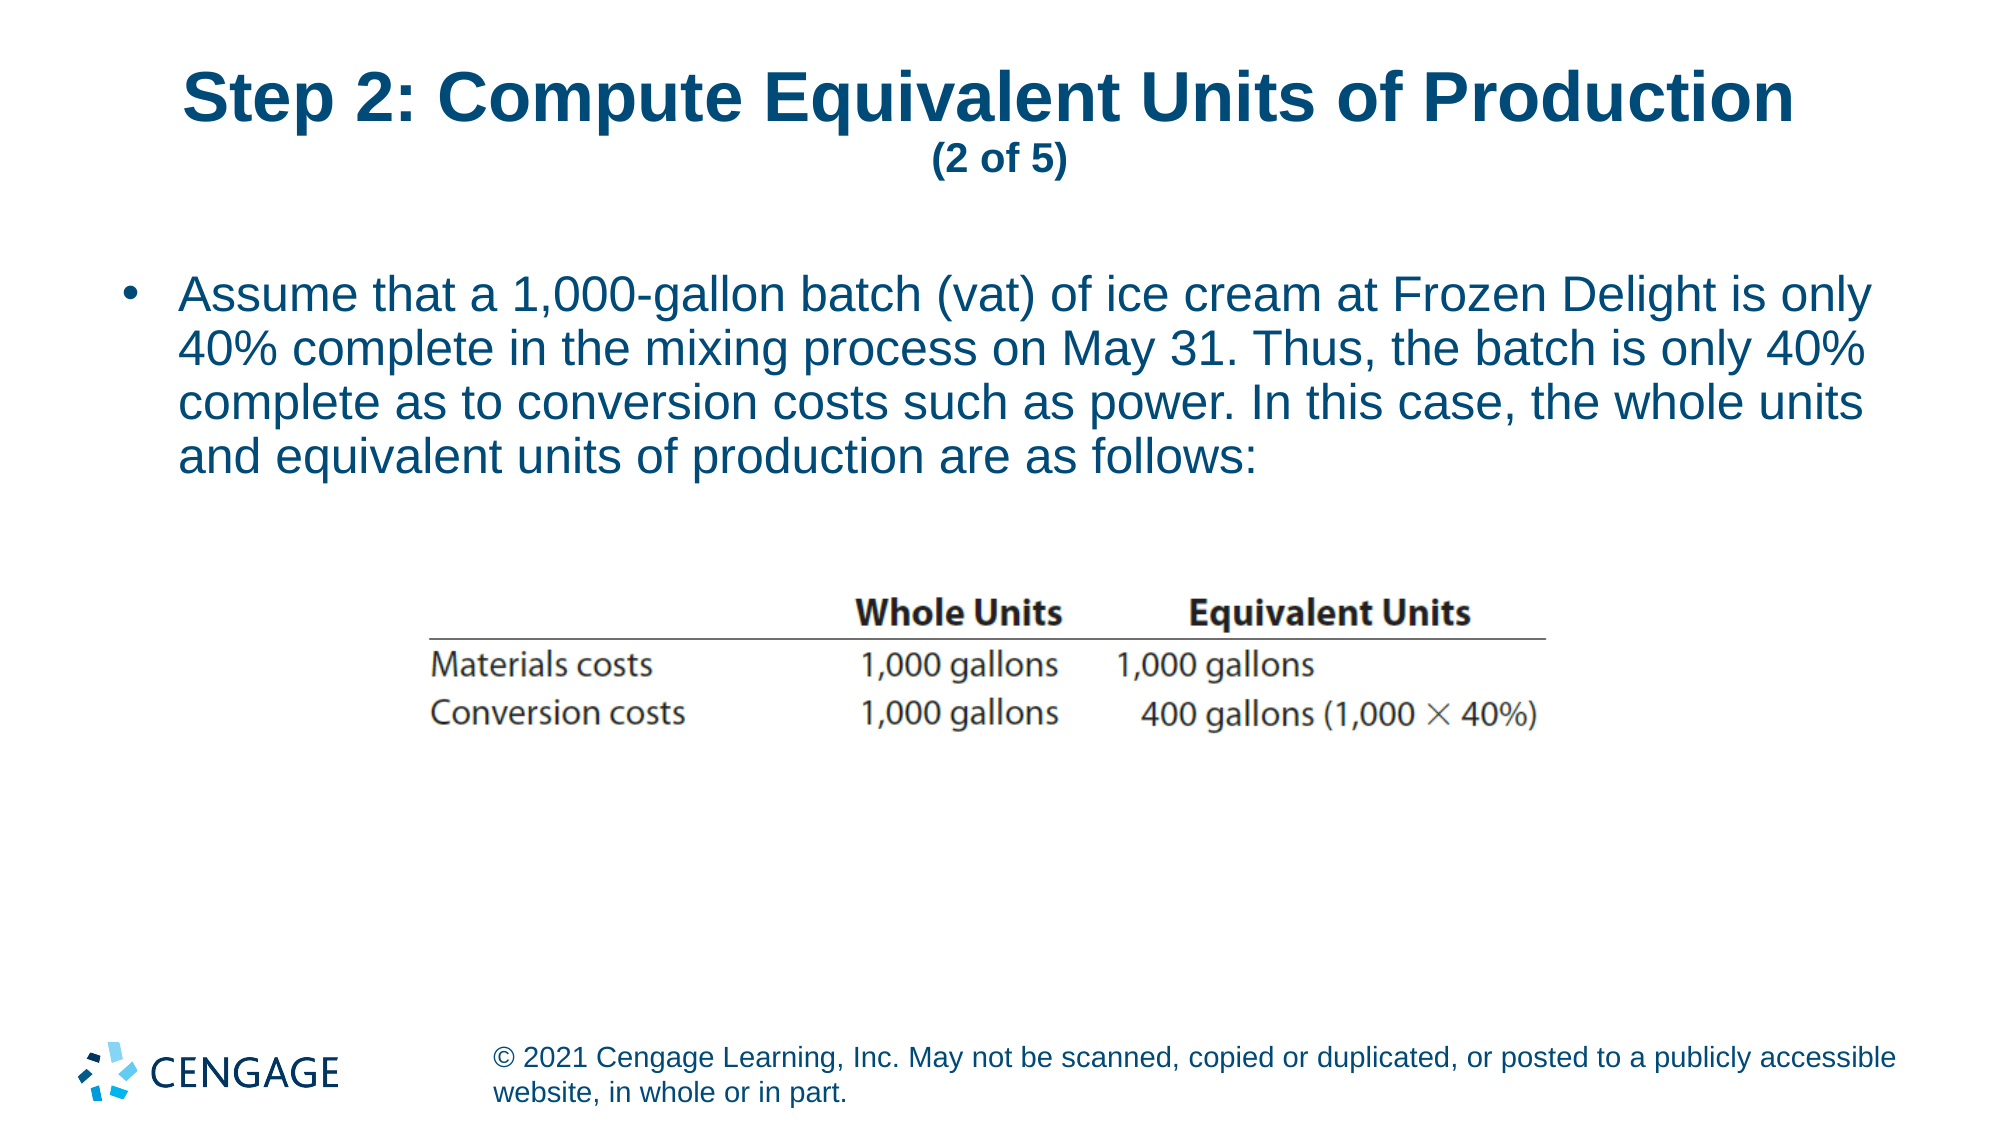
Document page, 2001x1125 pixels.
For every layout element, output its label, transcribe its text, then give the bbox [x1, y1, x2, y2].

picture [397, 564, 1587, 752]
list Assume that a 1,000-gallon batch (vat) of ice cream at Frozen Delight is only 40% complete in the mixing process on May 31. Thus, the batch is only 40% complete as to conversion costs such as power. In this case, the whole units and equivalent units of production are as follows: [121, 268, 1880, 520]
picture [78, 1042, 338, 1101]
title Step 2: Compute Equivalent Units of Production (2 of 5) [137, 59, 1863, 171]
